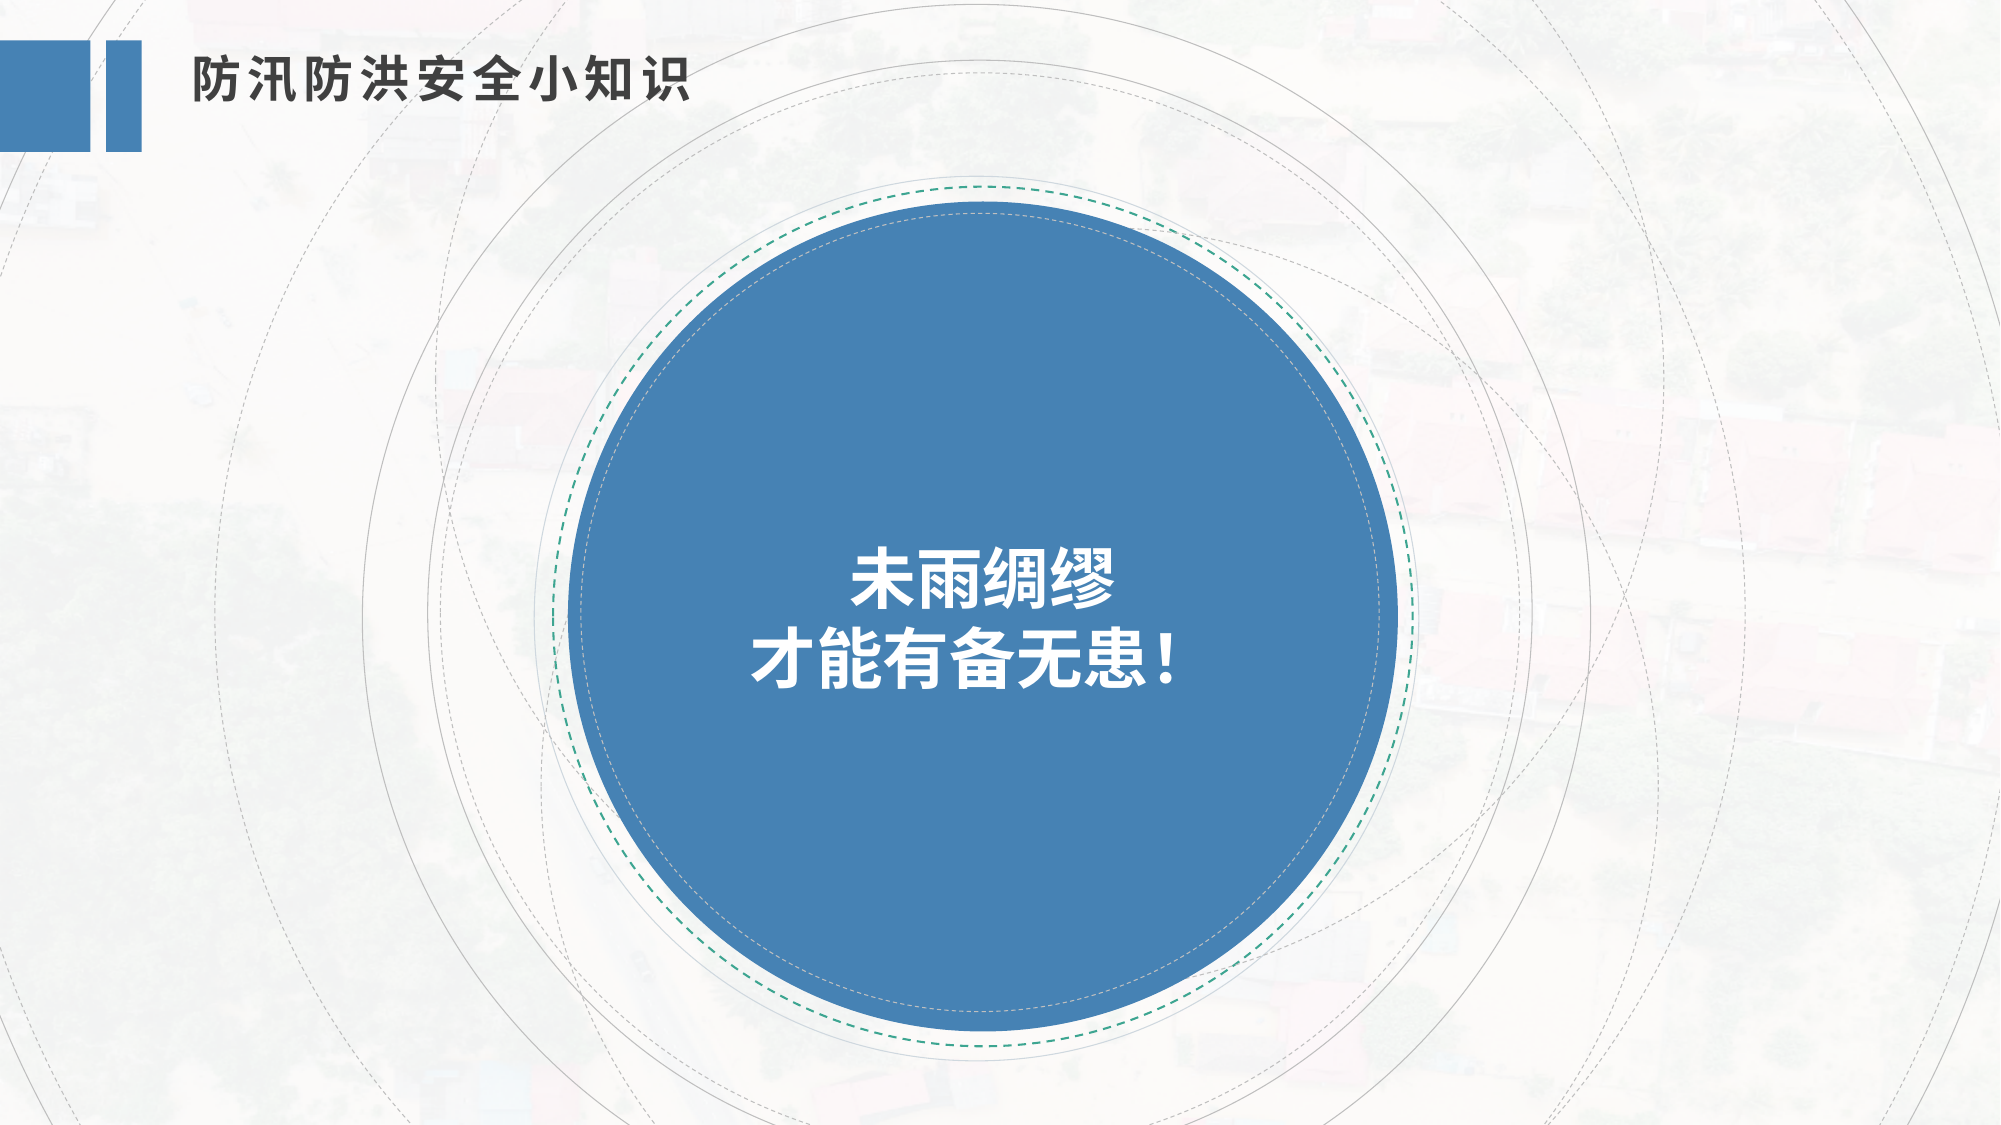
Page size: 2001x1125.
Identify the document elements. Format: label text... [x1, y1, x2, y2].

text_box [105, 39, 143, 153]
text_box [0, 0, 2000, 1125]
text_box [0, 39, 91, 153]
text_box 防汛防洪安全小知识 [181, 42, 1843, 113]
